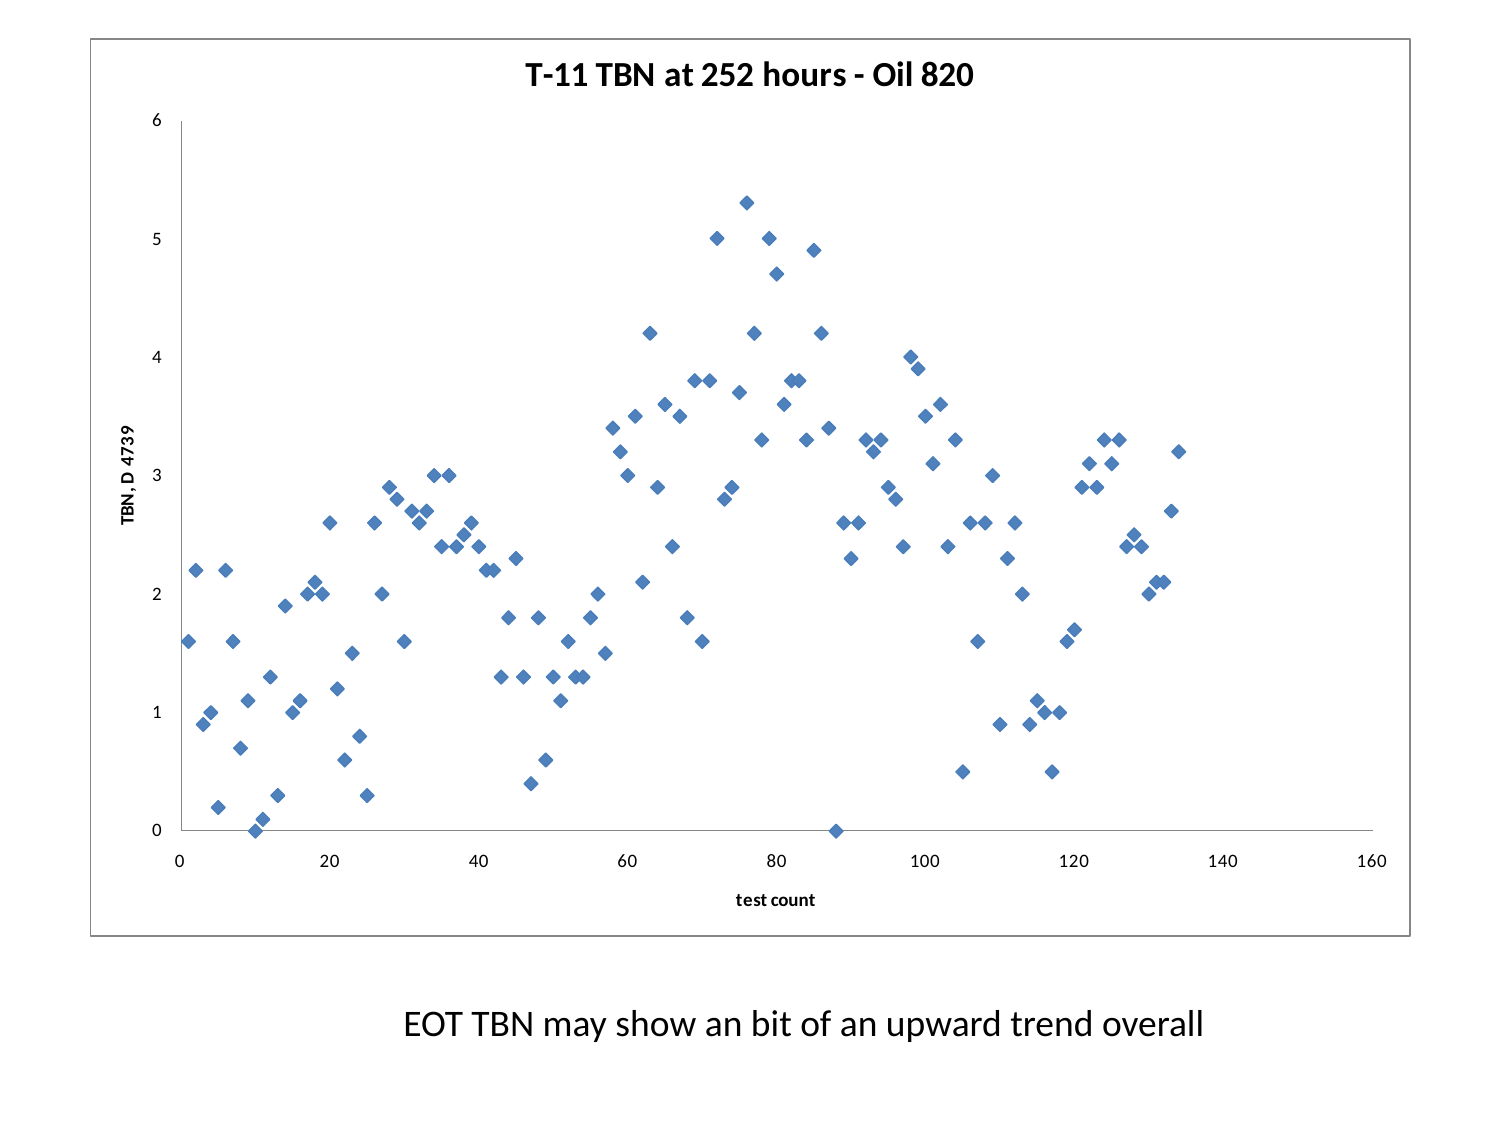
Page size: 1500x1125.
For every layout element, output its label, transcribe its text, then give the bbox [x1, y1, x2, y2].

picture [88, 36, 1411, 938]
text_box EOT TBN may show an bit of an upward trend overall [388, 991, 1220, 1051]
